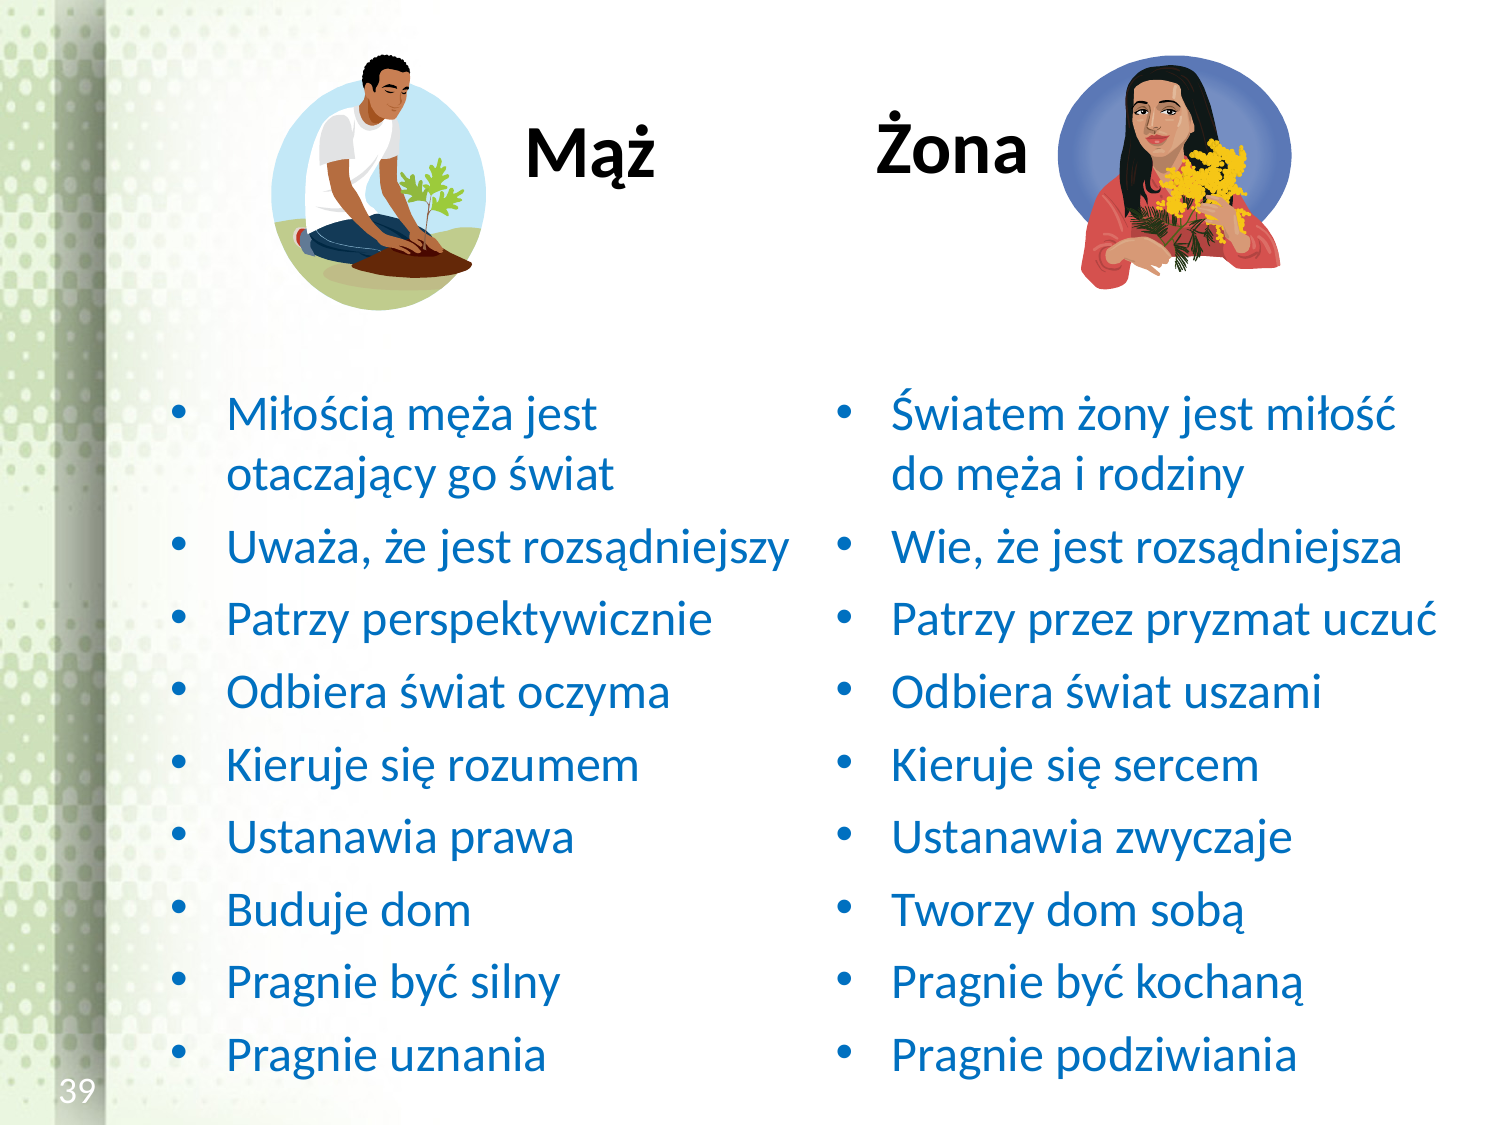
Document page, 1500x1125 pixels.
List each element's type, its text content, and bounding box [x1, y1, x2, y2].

text_box Mąż [509, 82, 706, 201]
picture [0, 0, 1500, 1125]
text_box Miłością męża jest otaczający go świat Uważa, że jest rozsądniejszy Patrzy perspektywicznie Odbiera świat oczyma Kieruje się rozumem Ustanawia prawa Buduje dom Pragnie być silny Pragnie uznania [155, 373, 817, 1101]
text_box Żona [861, 78, 1051, 197]
text_box Światem żony jest miłość do męża i rodziny Wie, że jest rozsądniejsza Patrzy przez pryzmat uczuć Odbiera świat uszami Kieruje się sercem Ustanawia zwyczaje Tworzy dom sobą Pragnie być kochaną Pragnie podziwiania [820, 373, 1471, 1101]
